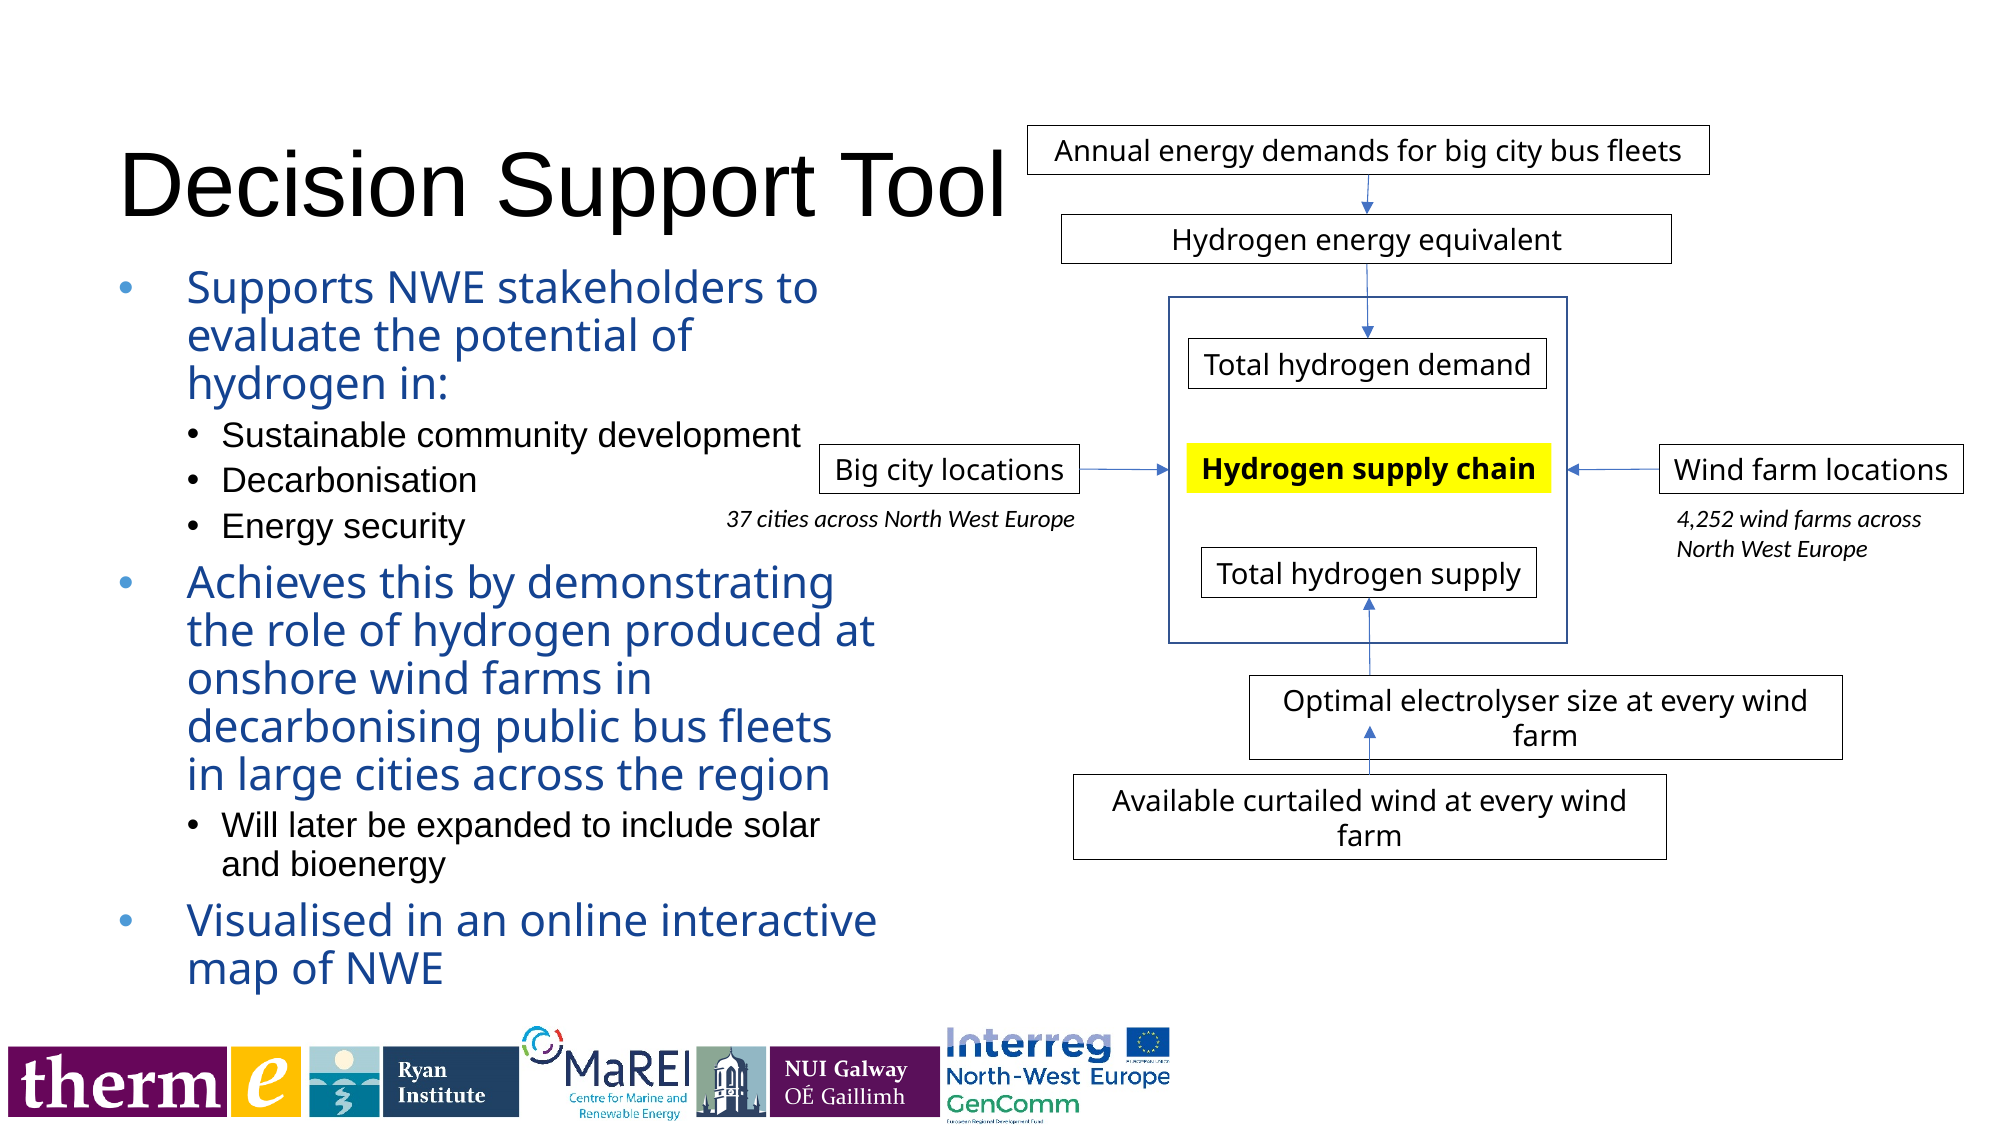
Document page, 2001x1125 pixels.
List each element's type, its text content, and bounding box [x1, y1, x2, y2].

text_box Big city locations [819, 444, 1080, 494]
text_box 37 cities across North West Europe [711, 494, 1092, 540]
text_box Available curtailed wind at every wind farm [1073, 774, 1667, 860]
text_box Optimal electrolyser size at every wind farm [1249, 675, 1843, 760]
picture [5, 1044, 303, 1119]
list Supports NWE stakeholders to evaluate the potential of hydrogen in: Sustainable community development Decarbonisation Energy security Achieves this by demonstrating the role of hydrogen produced at onshore wind farms in decarbonising public bus fleets in large cities across the region Will later be expanded to include solar and bioenergy Visualised in an online interactive map of NWE [0, 265, 1000, 1012]
picture [522, 1026, 534, 1039]
text_box Annual energy demands for big city bus fleets [1027, 125, 1710, 175]
text_box [1168, 296, 1568, 644]
picture [305, 1026, 689, 1121]
text_box 4,252 wind farms across North West Europe [1661, 494, 1956, 570]
text_box Wind farm locations [1659, 444, 1964, 494]
picture [692, 1042, 944, 1121]
list Decision Support Tool [0, 0, 2000, 237]
text_box Hydrogen energy equivalent [1061, 214, 1672, 264]
picture [947, 1027, 1170, 1125]
